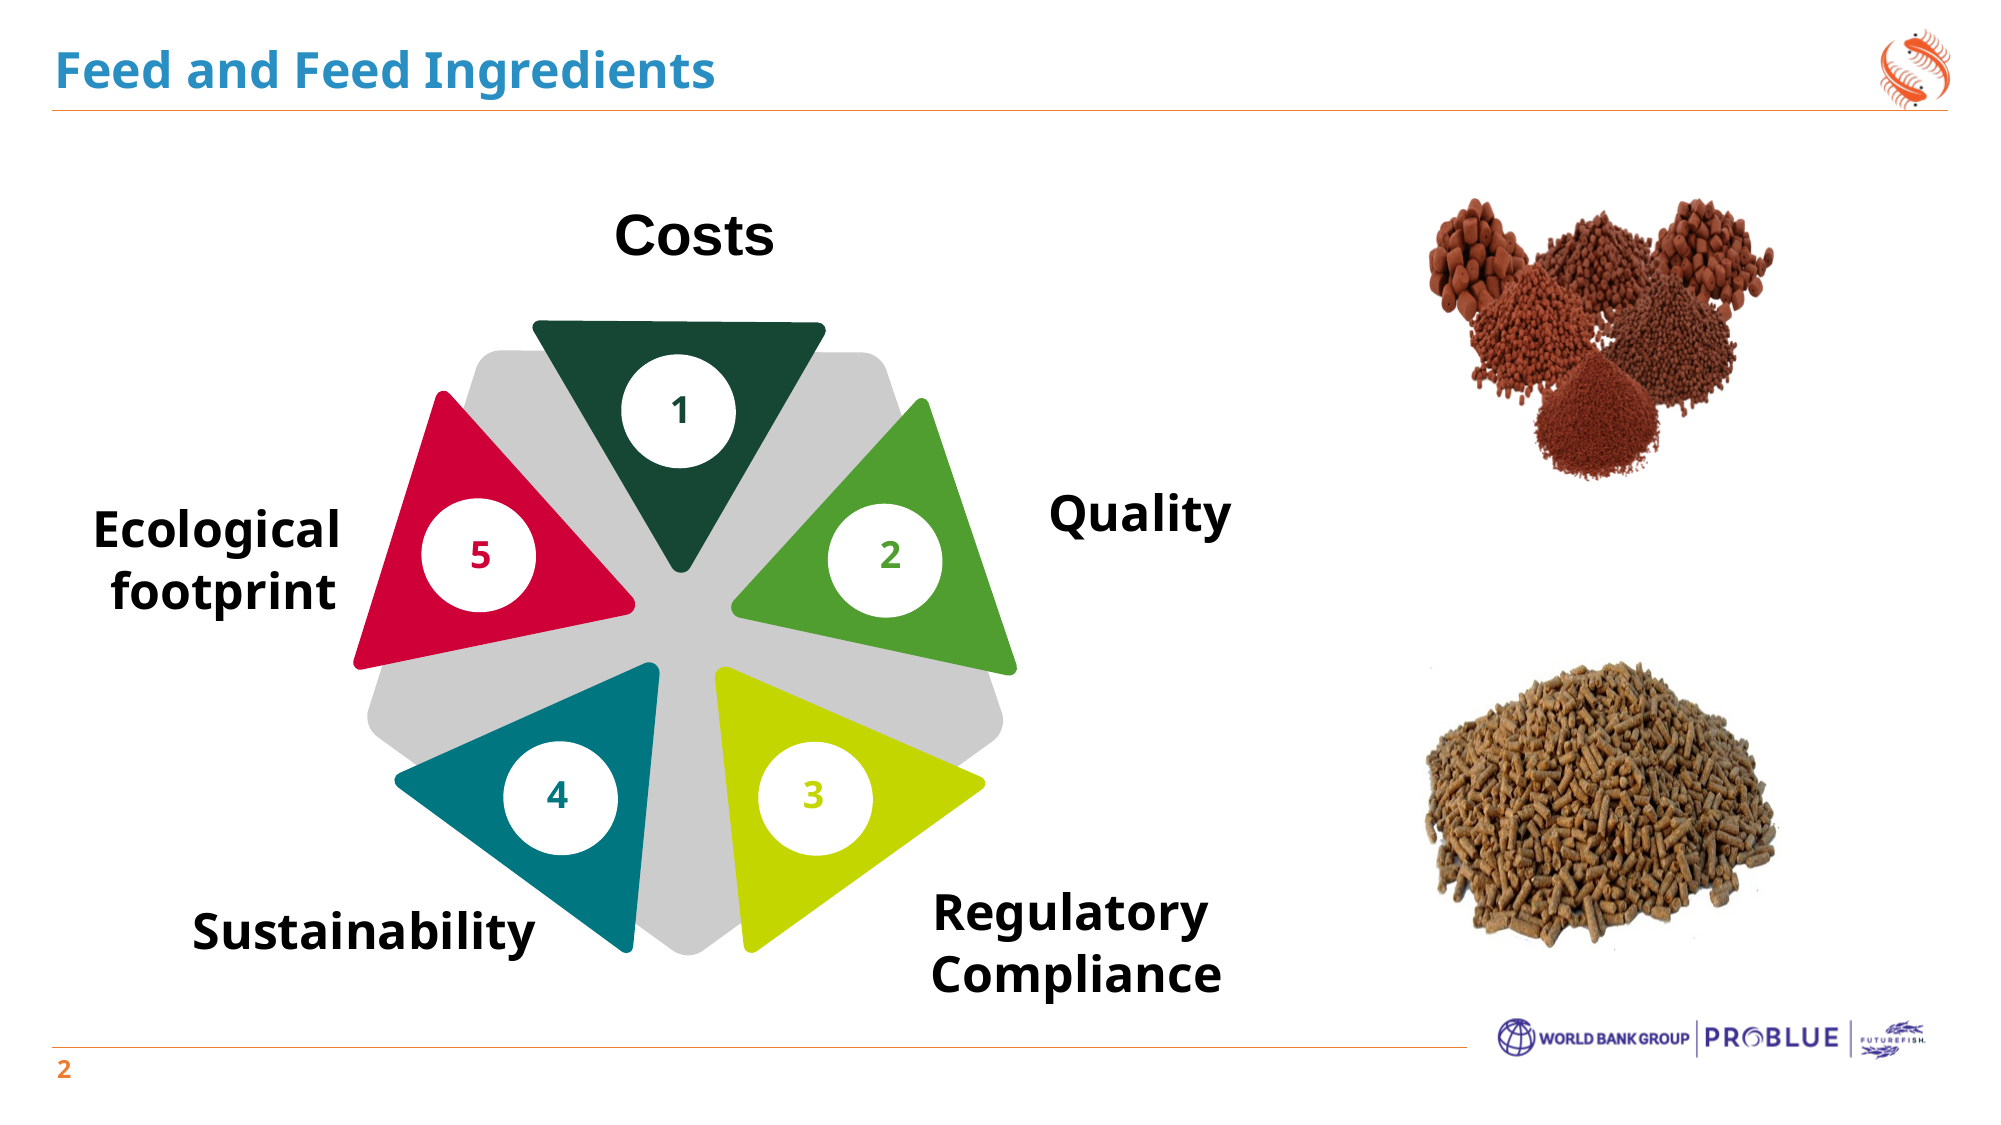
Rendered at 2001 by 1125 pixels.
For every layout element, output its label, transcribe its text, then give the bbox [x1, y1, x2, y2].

text_box Regulatory Compliance [1052, 877, 1254, 984]
text_box Costs [614, 204, 765, 282]
text_box Ecological footprint [39, 494, 293, 601]
picture [1703, 977, 1931, 1092]
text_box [298, 283, 1049, 1006]
picture [1869, 27, 1954, 111]
picture [1421, 657, 1780, 954]
text_box Sustainability [192, 896, 293, 1003]
picture [1474, 977, 1702, 1092]
picture [1416, 181, 1786, 492]
text_box Quality [1052, 478, 1199, 585]
slide_number 2 [42, 1053, 144, 1089]
subtitle Feed and Feed Ingredients [55, 39, 1498, 102]
